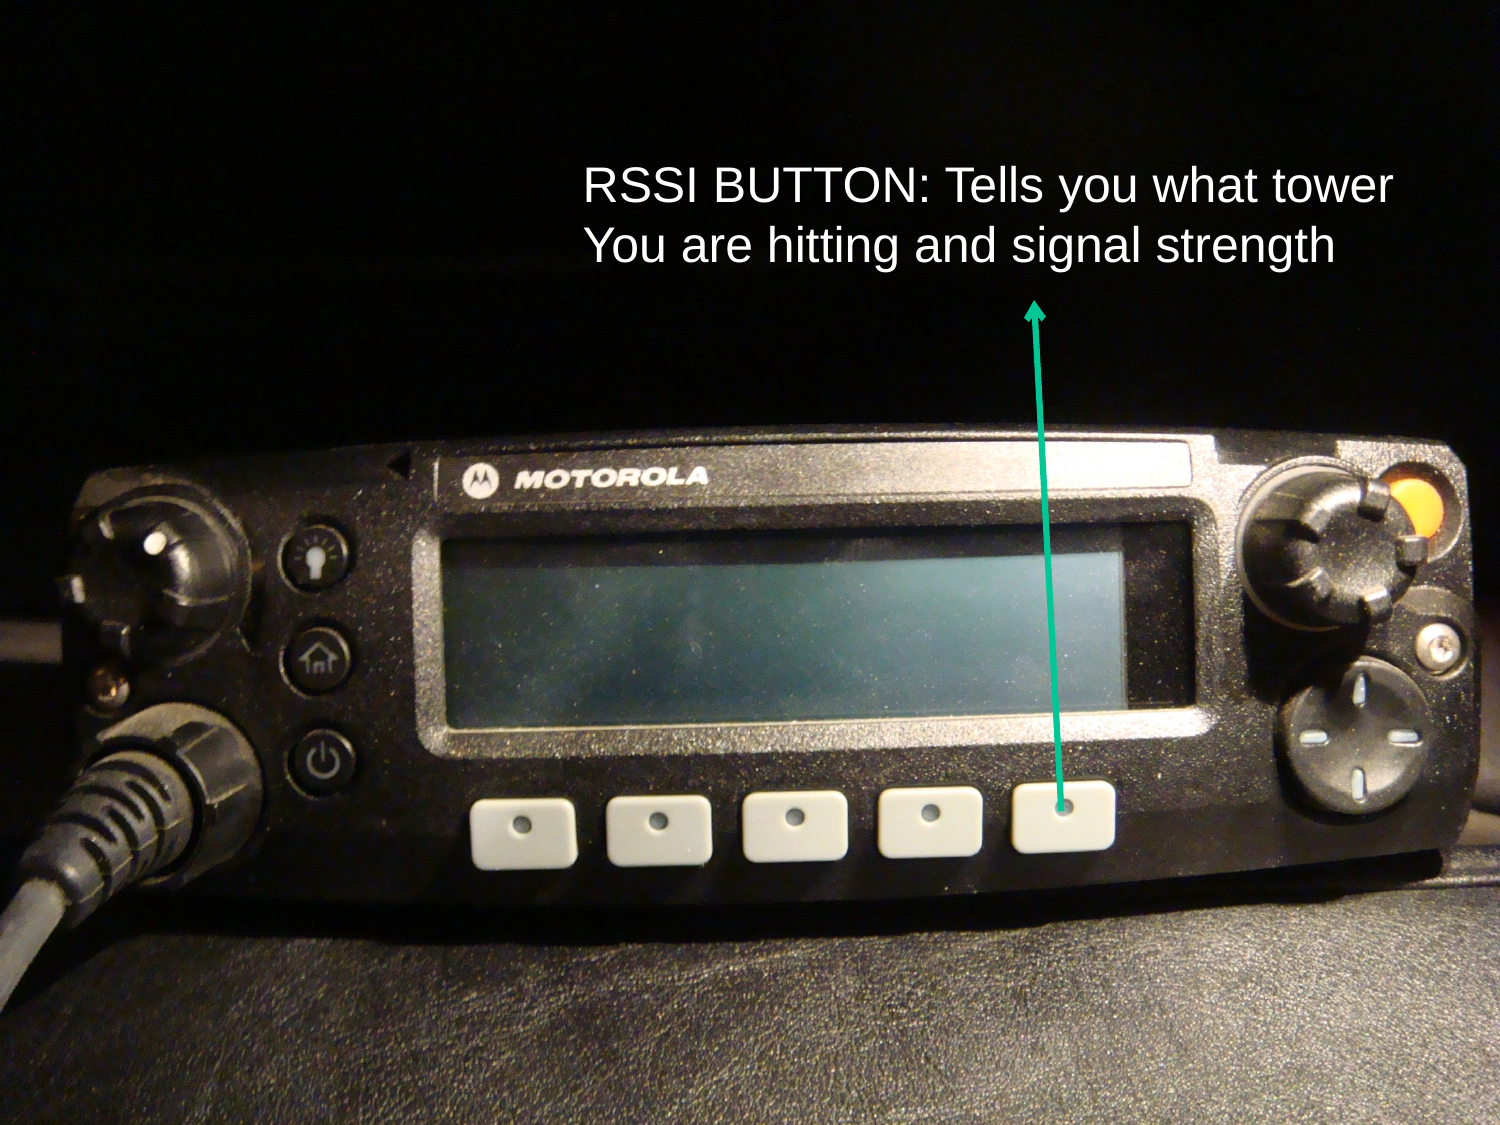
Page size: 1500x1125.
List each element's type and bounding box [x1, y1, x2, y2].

picture [0, 0, 1500, 1125]
text_box [791, 541, 1304, 570]
